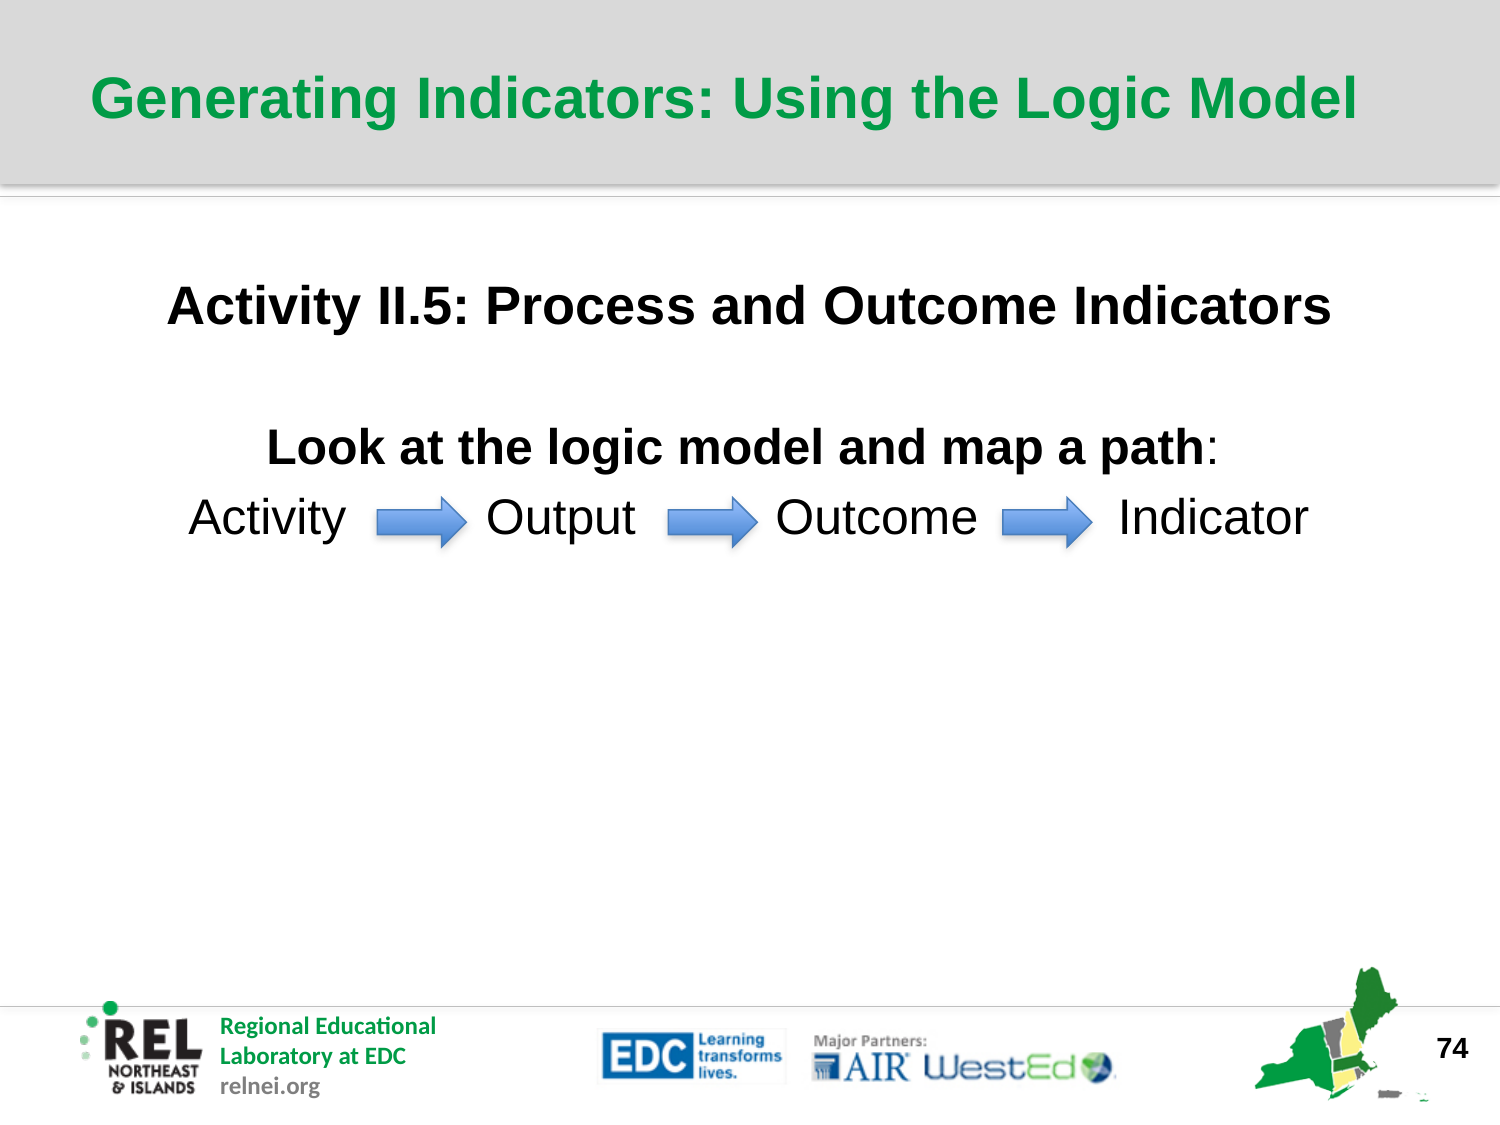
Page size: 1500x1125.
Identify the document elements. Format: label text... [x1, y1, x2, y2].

title Generating Indicators: Using the Logic Model [75, 25, 1425, 165]
text_box [1002, 497, 1092, 547]
text_box [377, 497, 467, 547]
picture [594, 1028, 1138, 1091]
slide_number 74 [1392, 1017, 1484, 1077]
picture [80, 1001, 227, 1108]
list Activity II.5: Process and Outcome Indicators Look at the logic model and map a path: Activity Output Outcome Indicator [75, 262, 1425, 982]
text_box [668, 497, 758, 547]
picture [1245, 964, 1442, 1103]
